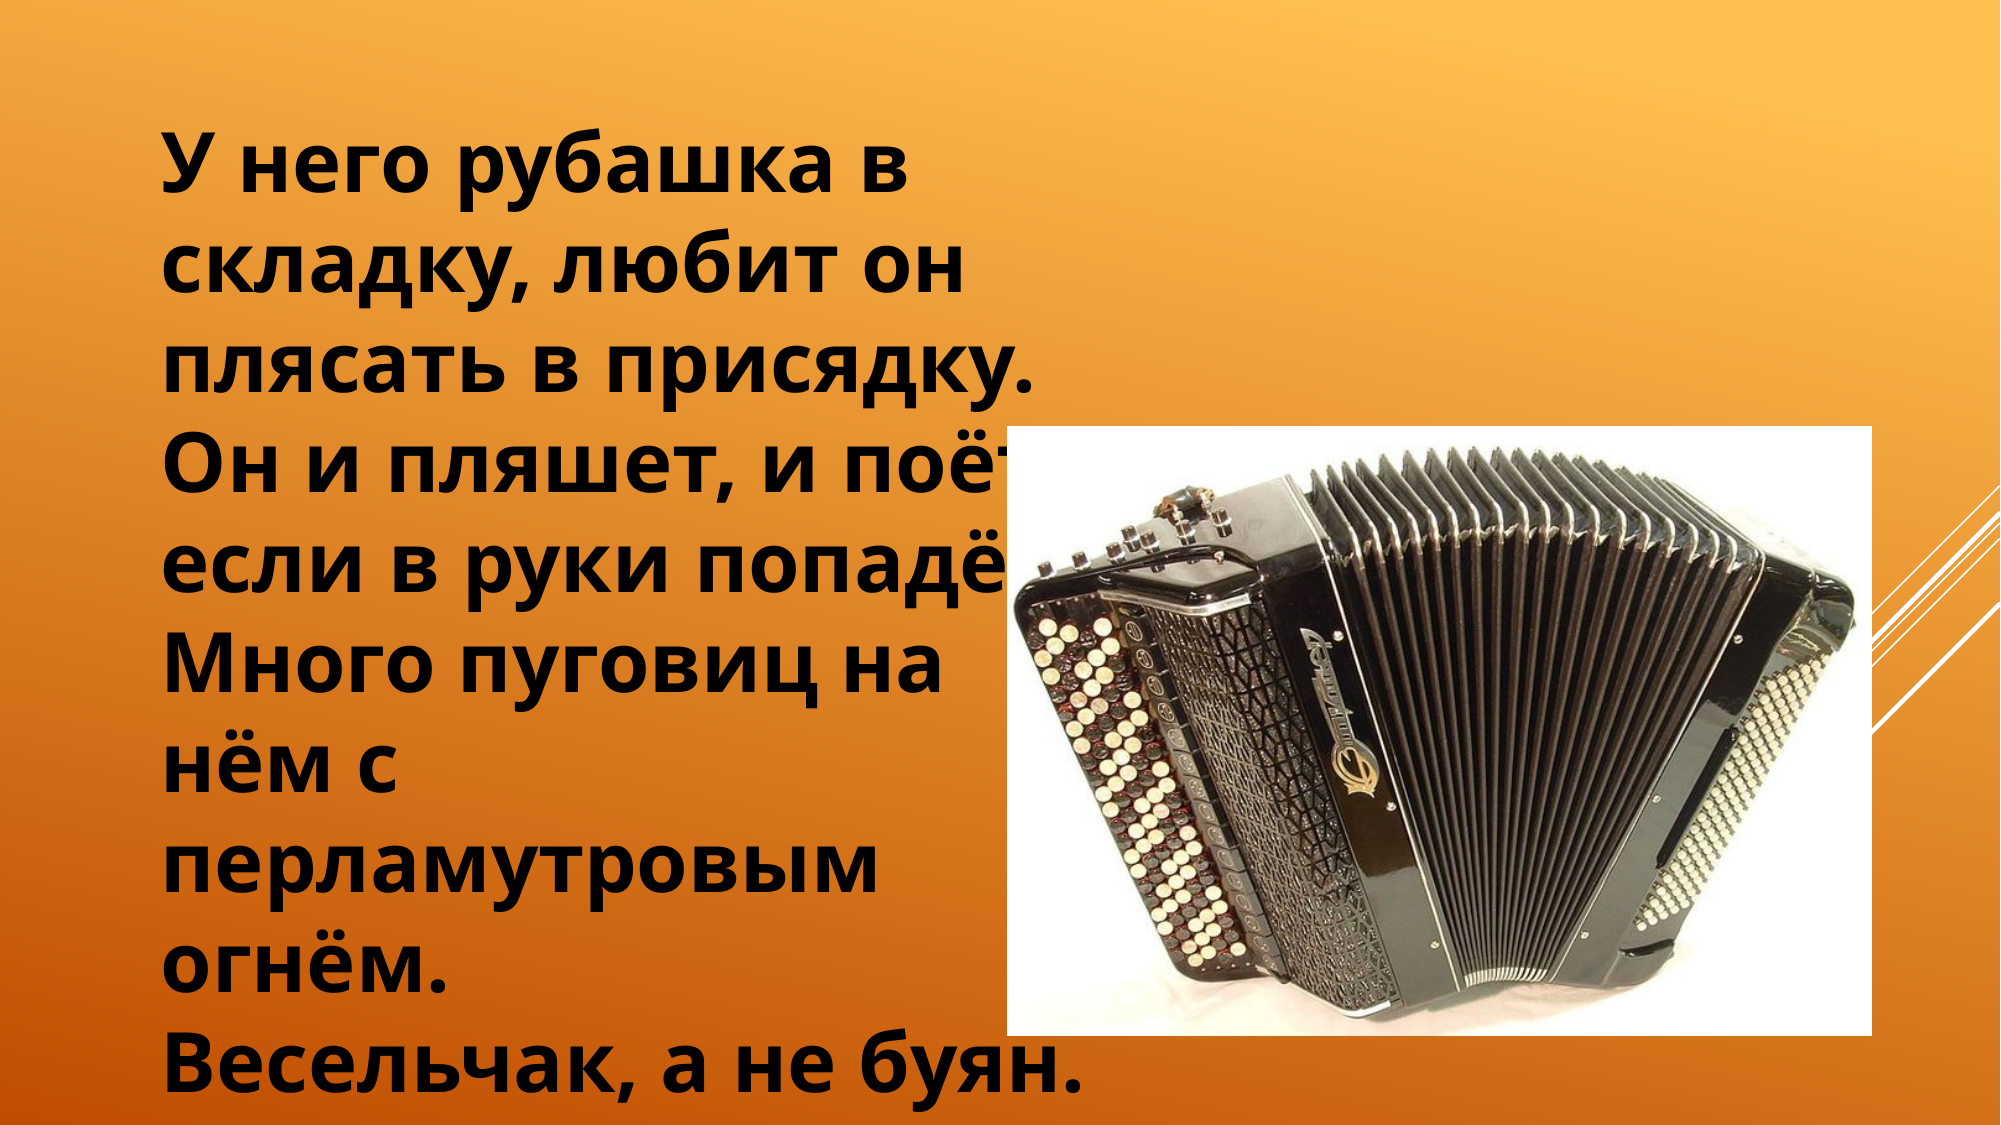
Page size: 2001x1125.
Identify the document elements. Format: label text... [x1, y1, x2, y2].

picture [1007, 425, 1872, 1036]
text_box У него рубашка в складку, любит он плясать в присядку. Он и пляшет, и поёт – если в руки попадёт. Много пуговиц на нём с перламутровым огнём. Весельчак, а не буян. Голосистый мой …. [146, 101, 1147, 1125]
